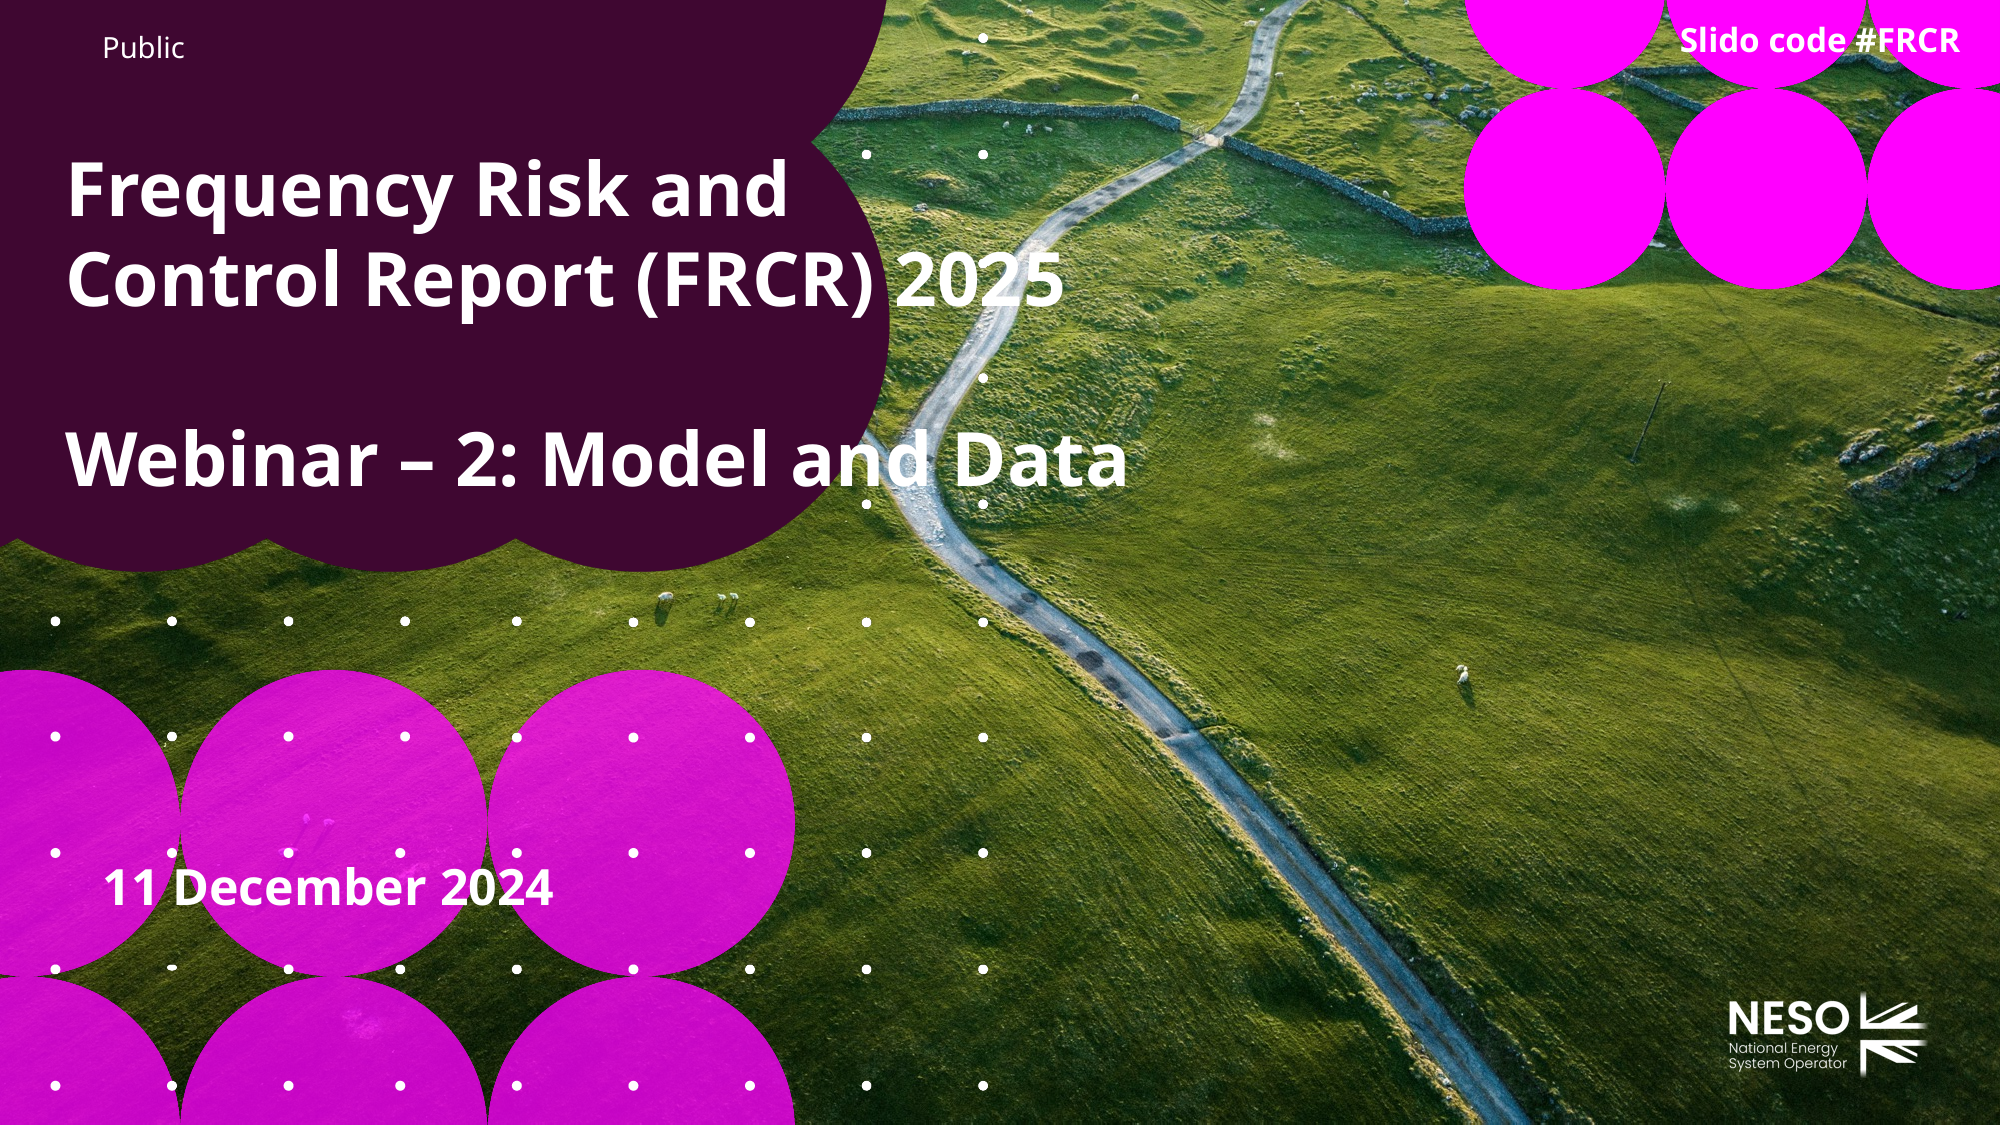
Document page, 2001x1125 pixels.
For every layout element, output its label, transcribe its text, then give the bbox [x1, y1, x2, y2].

title Frequency Risk and Control Report (FRCR) 2025 Webinar – 2: Model and Data [65, 134, 1594, 521]
subtitle 11 December 2024 [87, 847, 799, 927]
picture [0, 0, 2000, 1125]
text_box Slido code #FRCR [1665, 15, 2000, 70]
